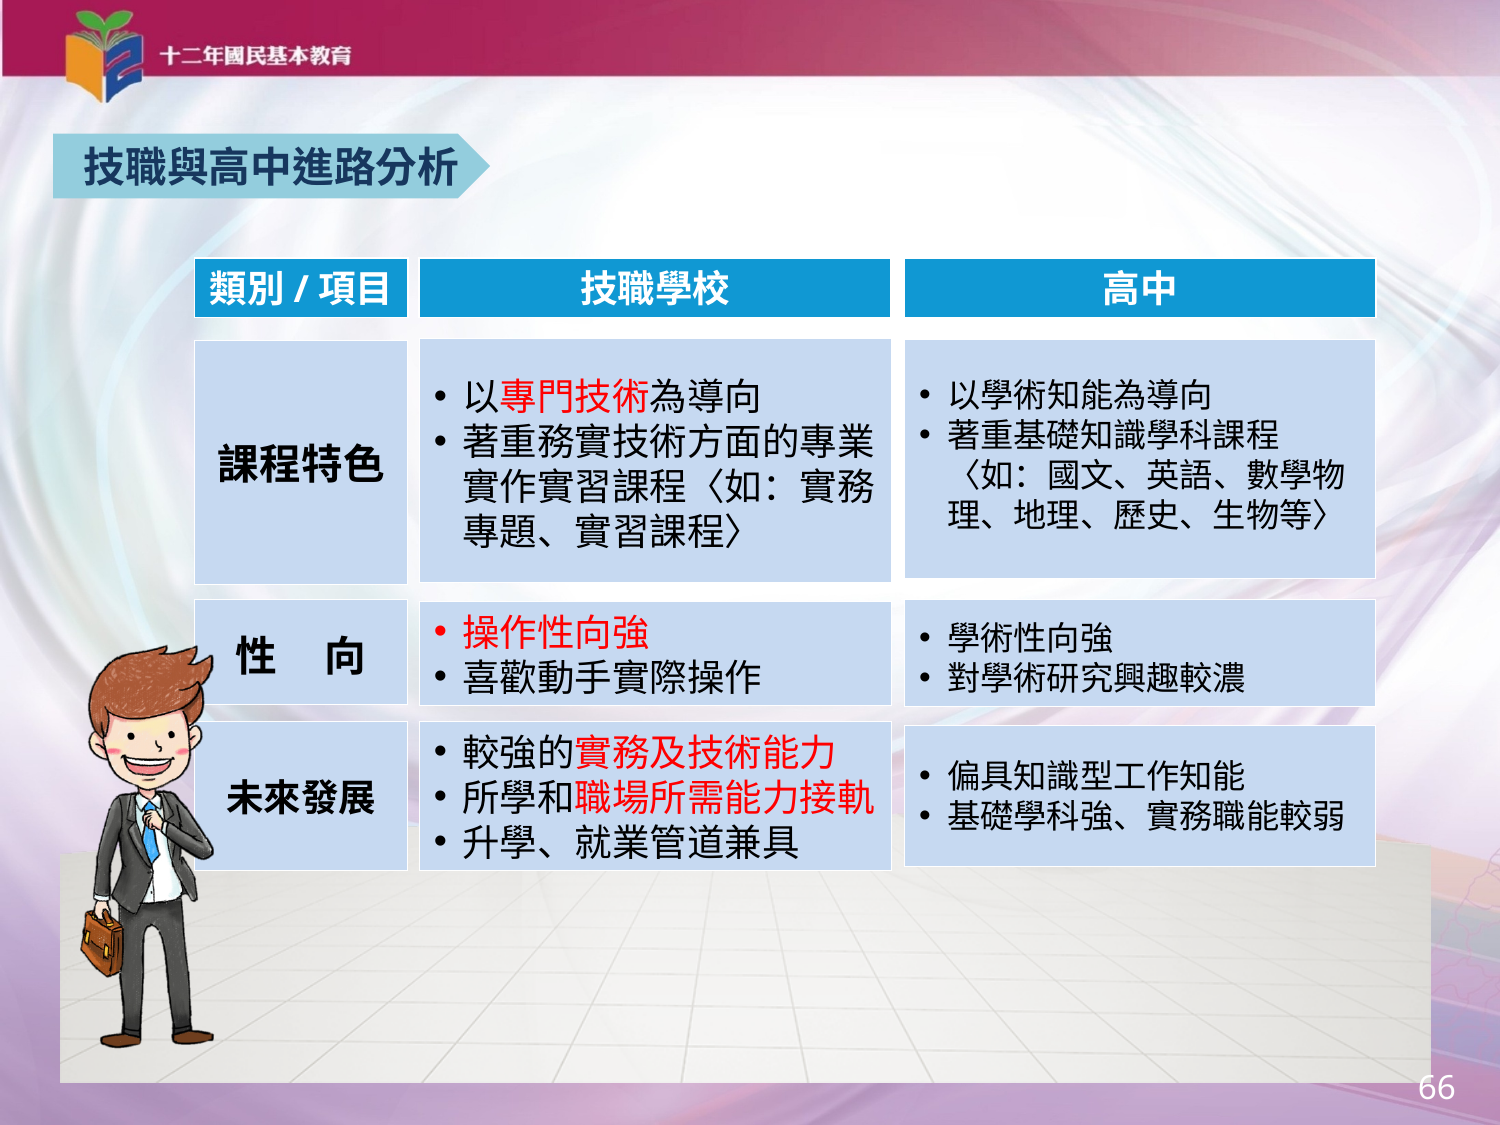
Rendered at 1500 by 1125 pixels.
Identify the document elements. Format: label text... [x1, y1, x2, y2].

text_box 性 向 [194, 599, 408, 705]
text_box 66 [1120, 1058, 1471, 1119]
text_box 高中 [904, 257, 1376, 318]
text_box 以專門技術為導向 著重務實技術方面的專業實作實習課程〈如：實務專題、實習課程〉 [419, 338, 892, 583]
text_box 未來發展 [266, 721, 408, 811]
text_box 偏具知識型工作知能 基礎學科強、實務職能較弱 [904, 725, 1376, 811]
text_box 以學術知能為導向 著重基礎知識學科課程〈如：國文、英語、數學物理、地理、歷史、生物等〉 [904, 339, 1376, 579]
picture [0, 0, 1500, 1125]
text_box 學術性向強 對學術研究興趣較濃 [904, 599, 1376, 707]
text_box 類別/項目 [194, 257, 408, 318]
text_box 課程特色 [194, 340, 408, 585]
text_box 技職學校 [419, 257, 892, 318]
text_box 較強的實務及技術能力 所學和職場所需能力接軌 升學、就業管道兼具 [419, 721, 892, 811]
text_box 操作性向強 喜歡動手實際操作 [419, 601, 892, 706]
text_box 技職與高中進路分析 [53, 133, 491, 199]
